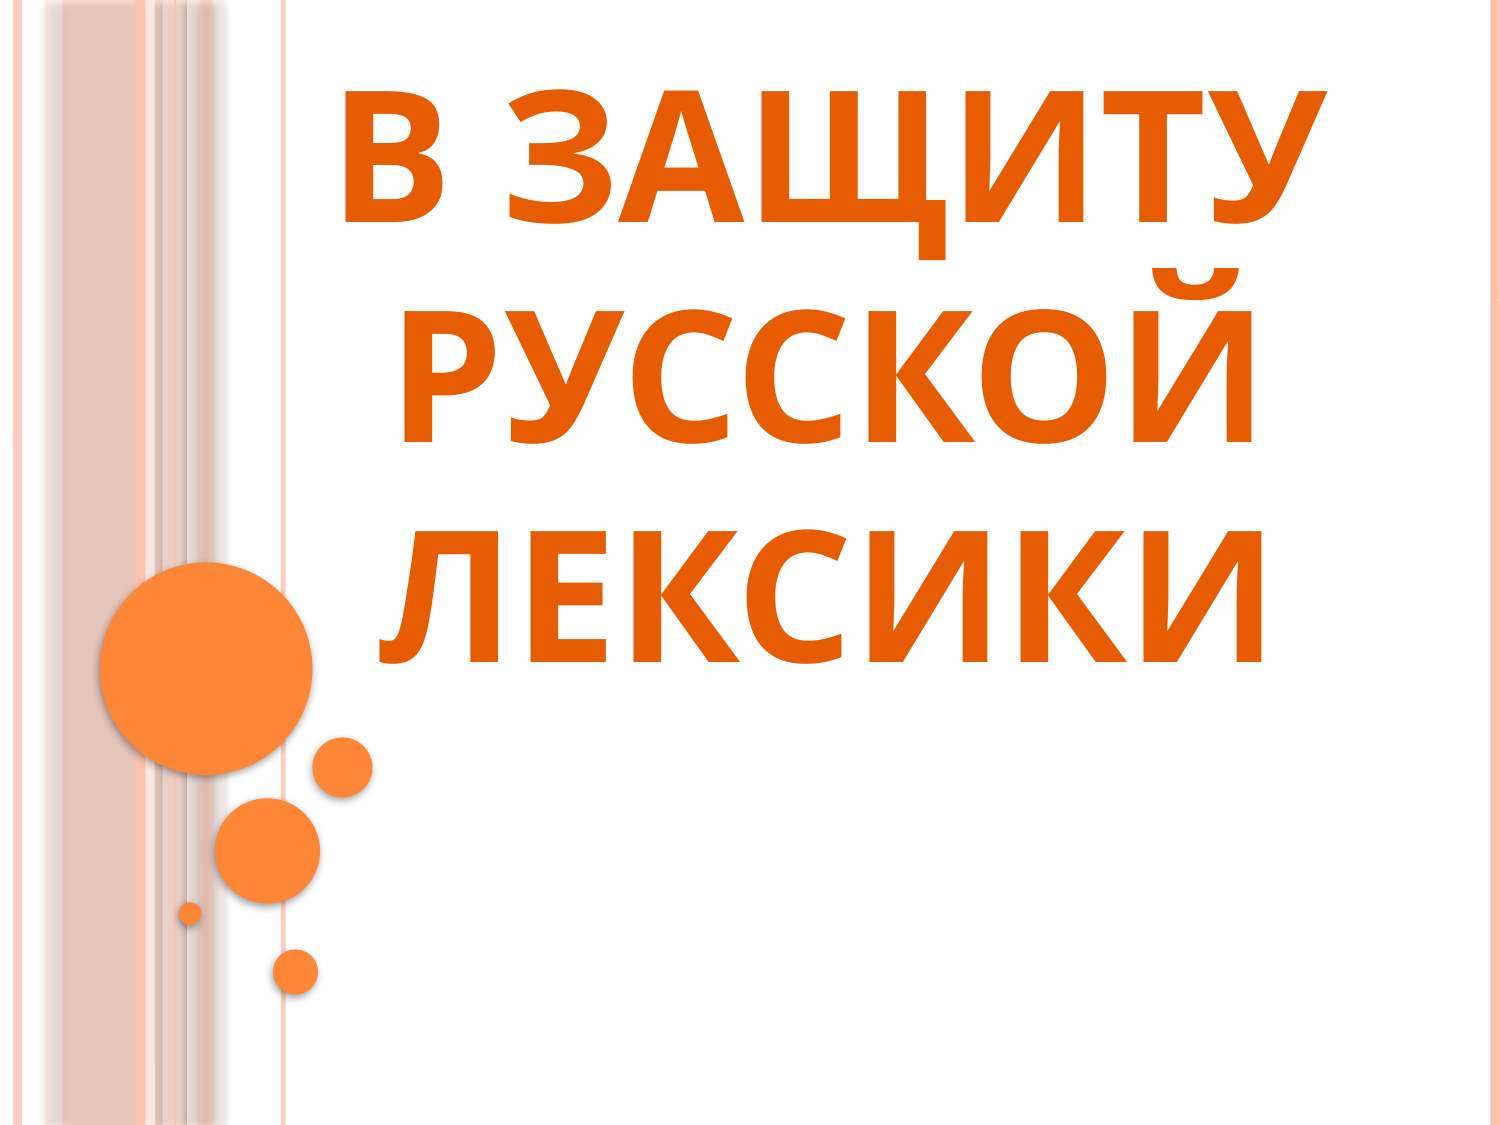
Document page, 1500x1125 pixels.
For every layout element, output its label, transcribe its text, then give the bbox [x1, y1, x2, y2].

title В защиту русской лексики [257, 246, 1400, 707]
